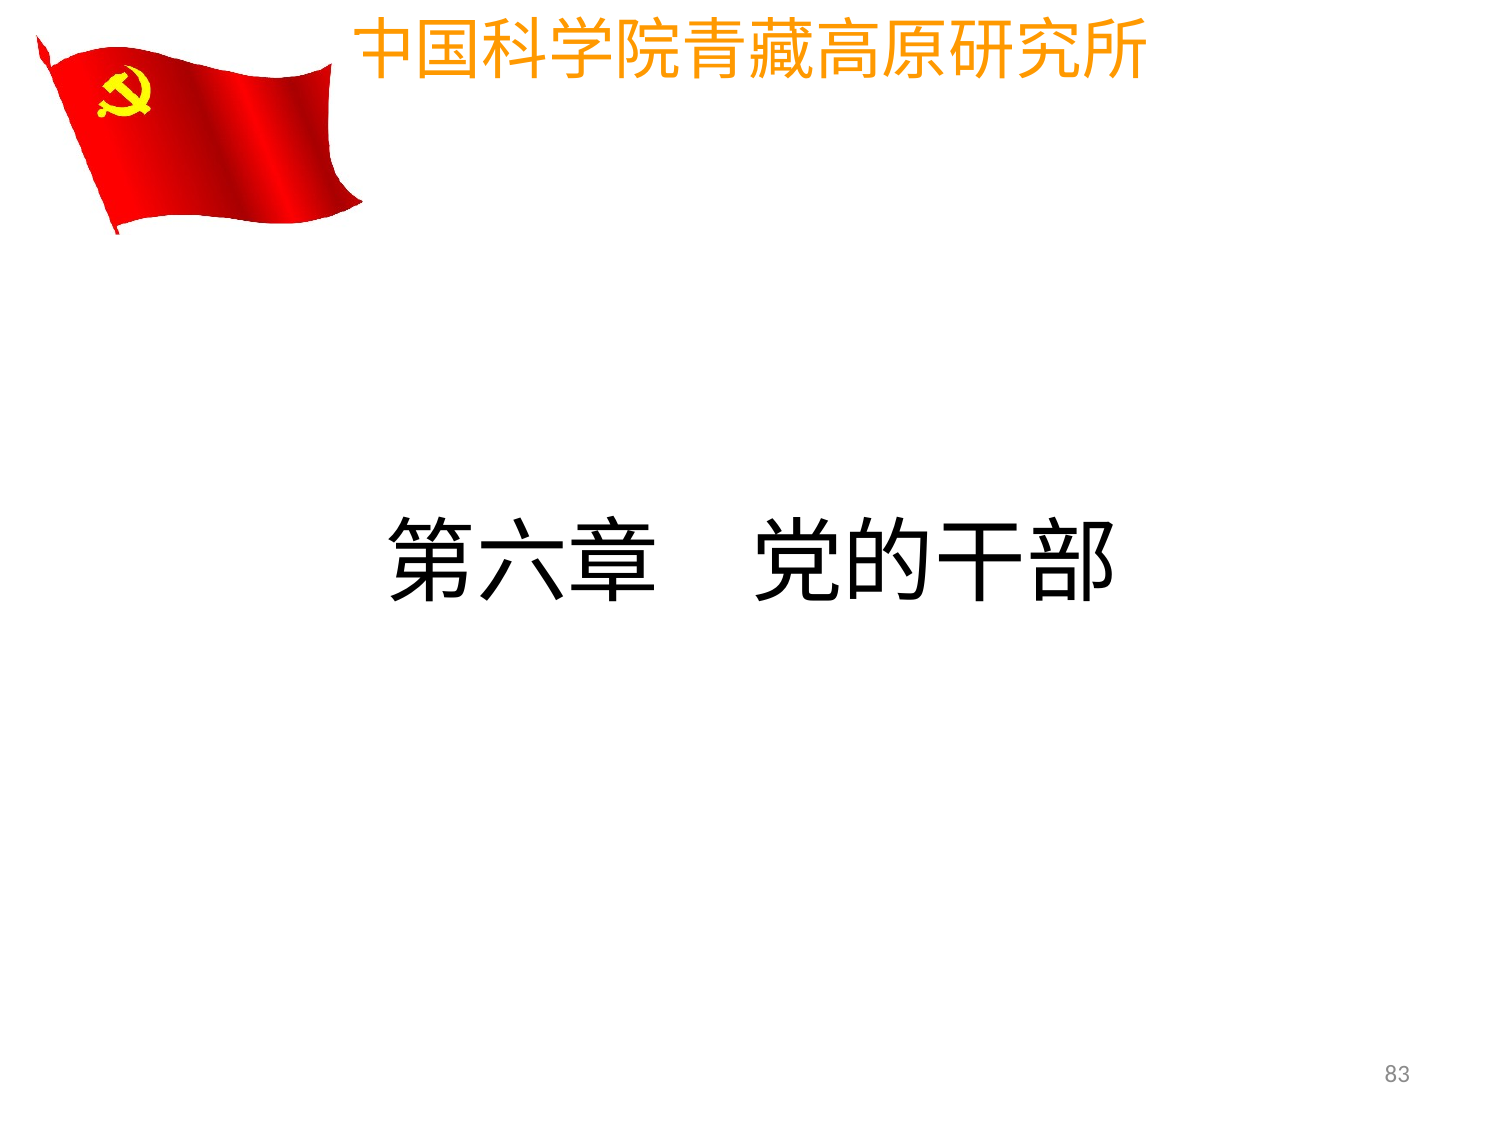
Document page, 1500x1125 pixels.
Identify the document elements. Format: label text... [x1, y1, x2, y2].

slide_number 83 [1074, 1042, 1425, 1103]
picture [34, 34, 364, 235]
title 第六章 党的干部 [365, 456, 1137, 660]
